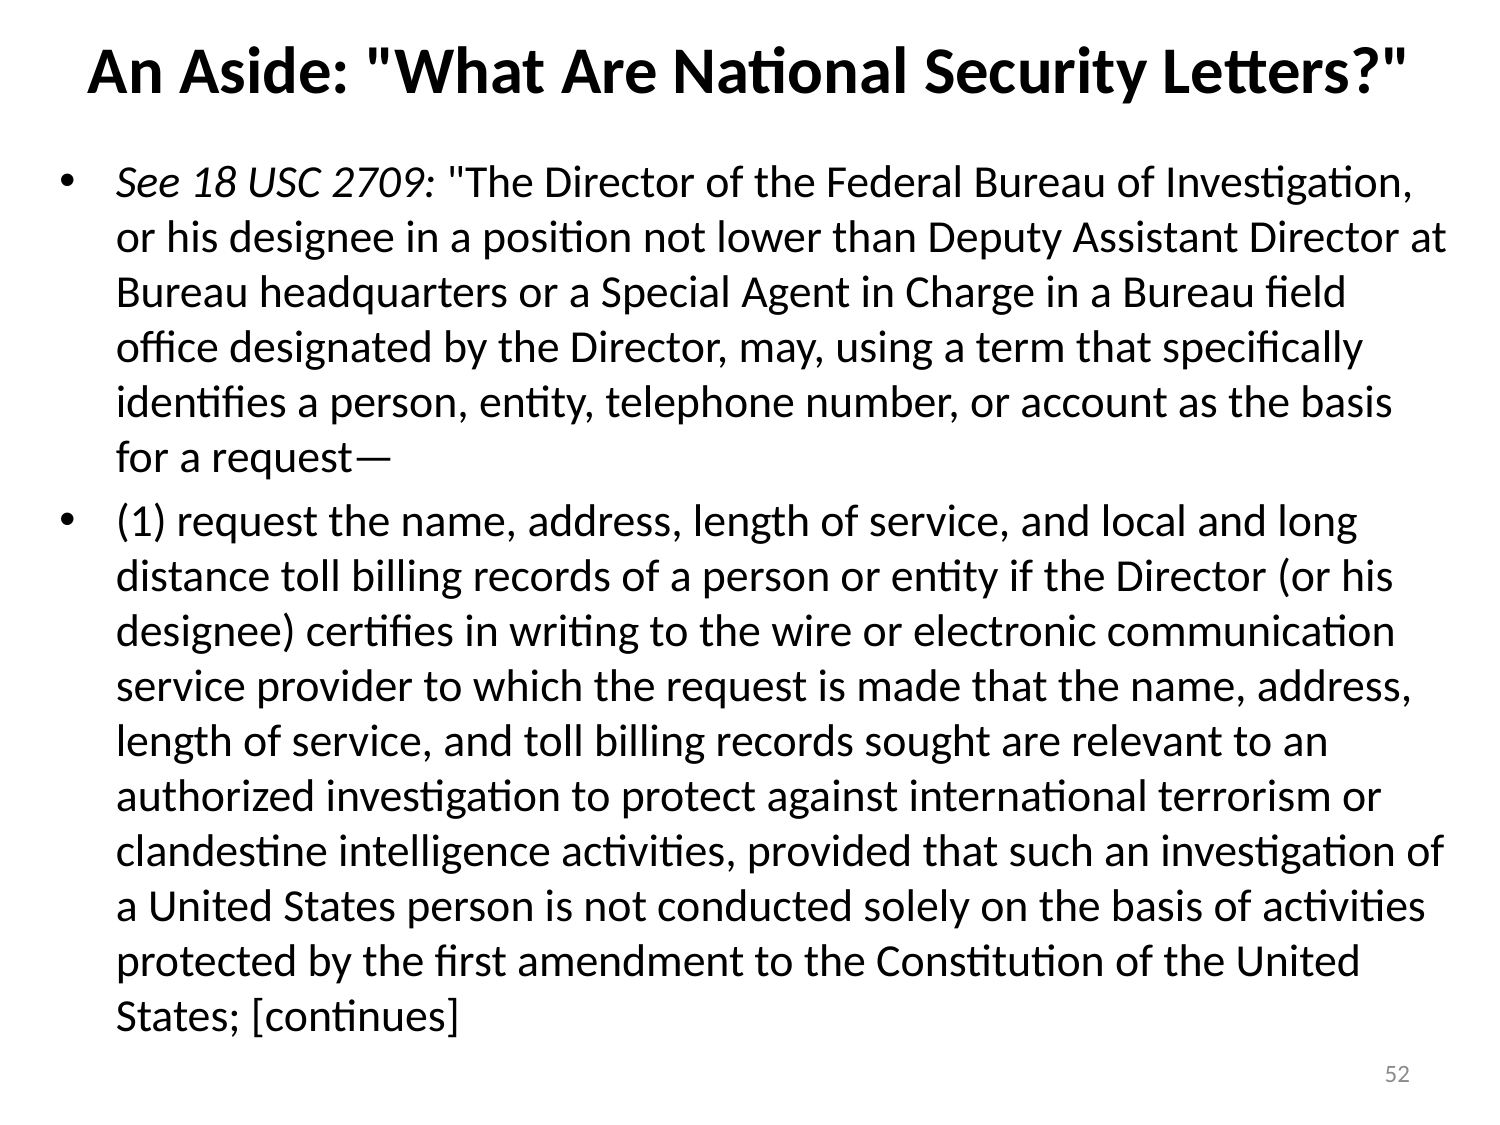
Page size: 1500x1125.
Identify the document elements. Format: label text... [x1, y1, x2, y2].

slide_number 52 [1074, 1042, 1425, 1103]
title An Aside: "What Are National Security Letters?" [0, 11, 1500, 123]
list See 18 USC 2709: "The Director of the Federal Bureau of Investigation, or his designee in a position not lower than Deputy Assistant Director at Bureau headquarters or a Special Agent in Charge in a Bureau field office designated by the Director, may, using a term that specifically identifies a person, entity, telephone number, or account as the basis for a request— (1) request the name, address, length of service, and local and long distance toll billing records of a person or entity if the Director (or his designee) certifies in writing to the wire or electronic communication service provider to which the request is made that the name, address, length of service, and toll billing records sought are relevant to an authorized investigation to protect against international terrorism or clandestine intelligence activities, provided that such an investigation of a United States person is not conducted solely on the basis of activities protected by the first amendment to the Constitution of the United States; [continues] [44, 144, 1467, 1070]
